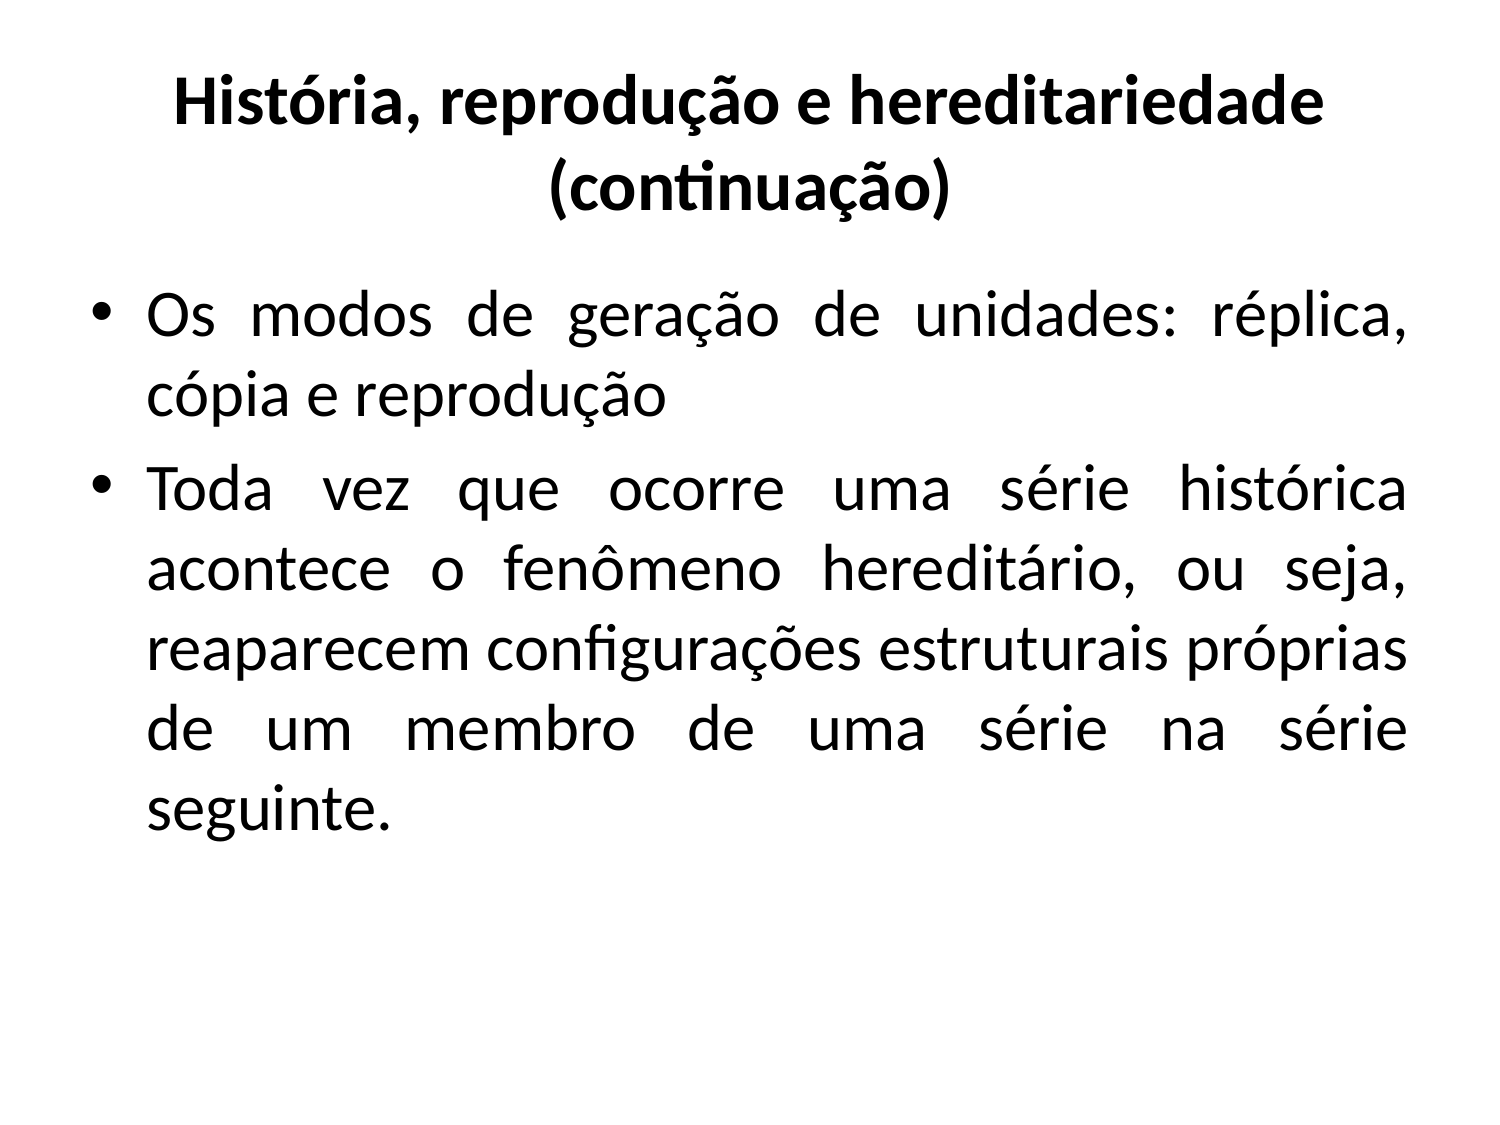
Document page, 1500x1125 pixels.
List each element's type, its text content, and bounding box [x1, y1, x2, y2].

list Os modos de geração de unidades: réplica, cópia e reprodução Toda vez que ocorre uma série histórica acontece o fenômeno hereditário, ou seja, reaparecem configurações estruturais próprias de um membro de uma série na série seguinte. [75, 262, 1425, 1005]
title História, reprodução e hereditariedade (continuação) [75, 45, 1425, 233]
